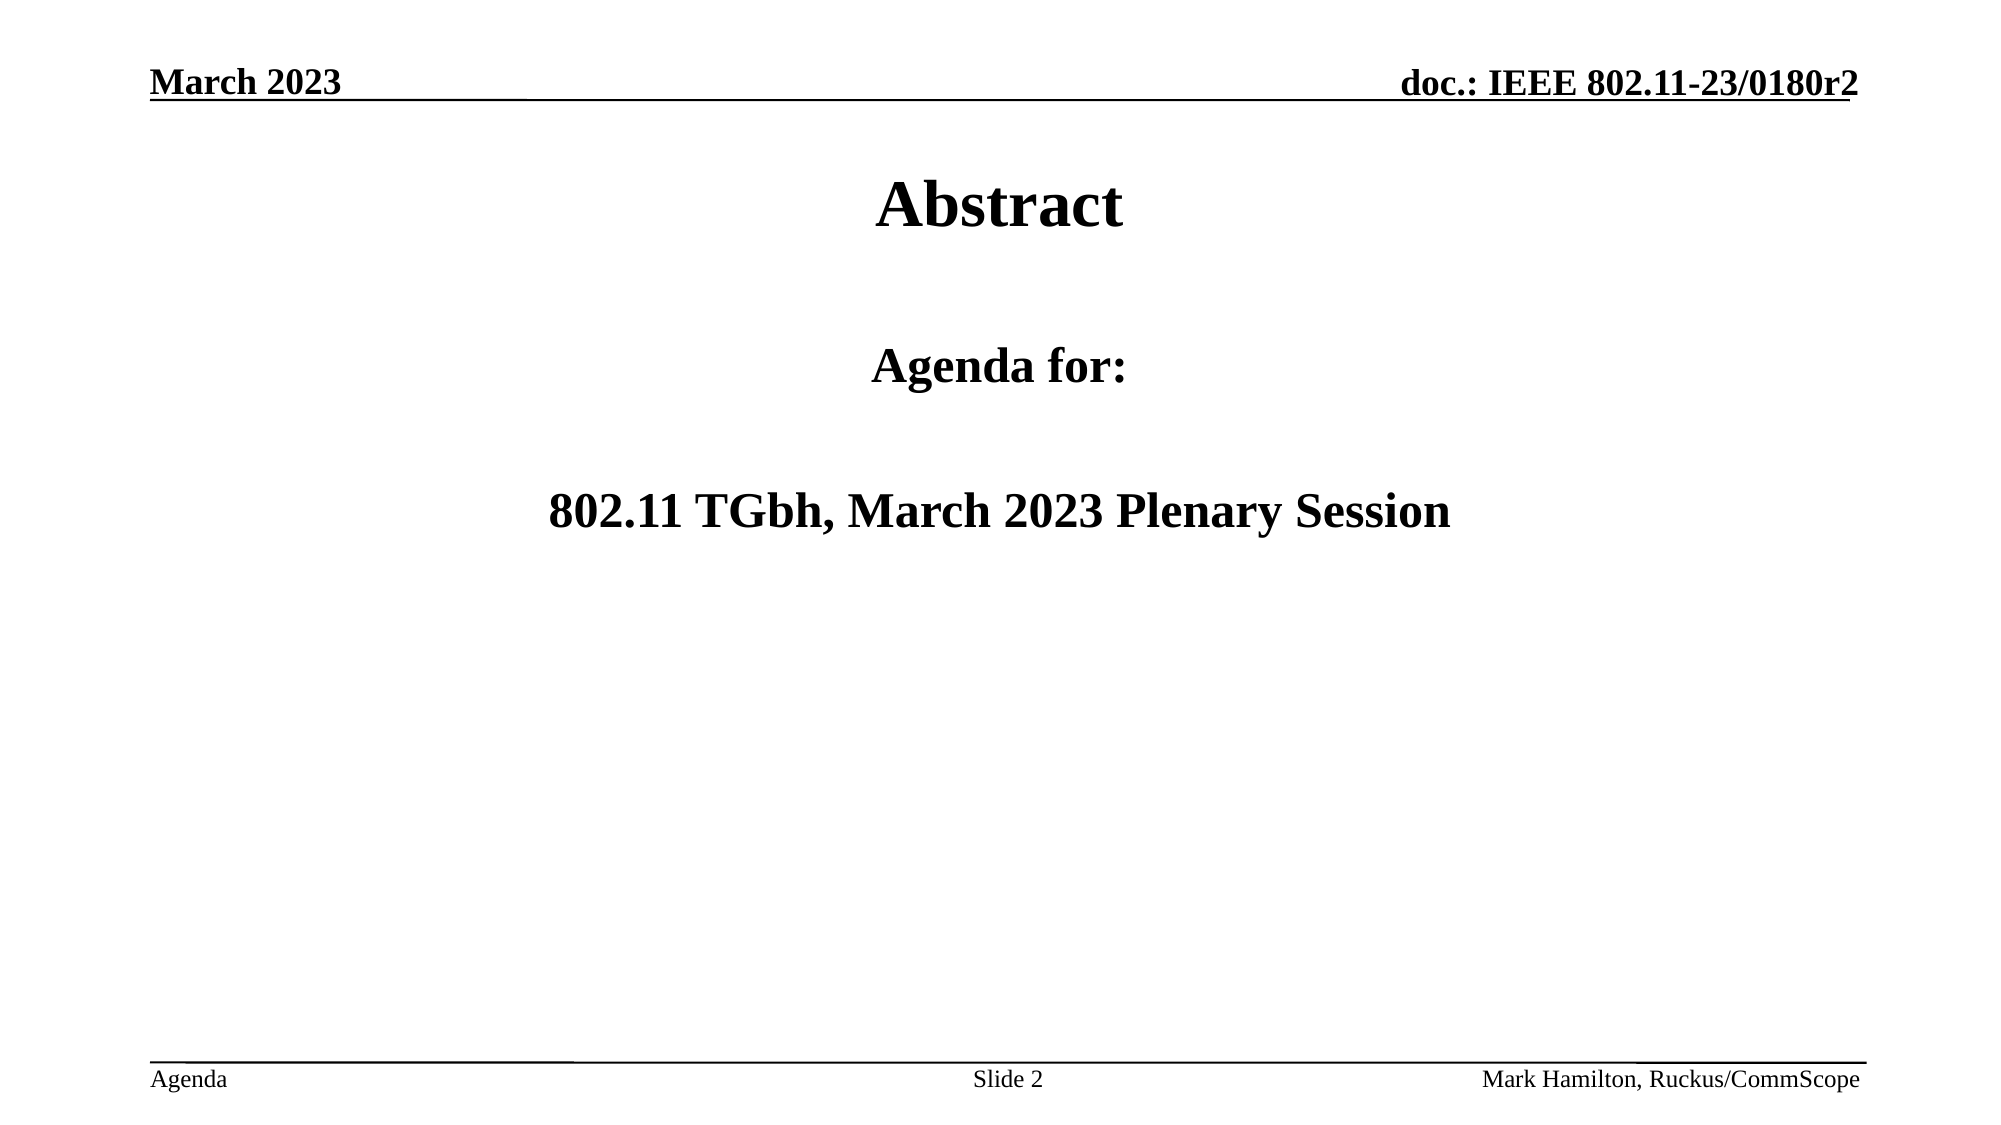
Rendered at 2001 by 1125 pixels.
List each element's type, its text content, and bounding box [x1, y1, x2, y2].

slide_number Slide 2 [950, 1061, 1067, 1123]
title Abstract [149, 112, 1850, 288]
list Agenda for: 802.11 TGbh, March 2023 Plenary Session [149, 324, 1850, 1000]
